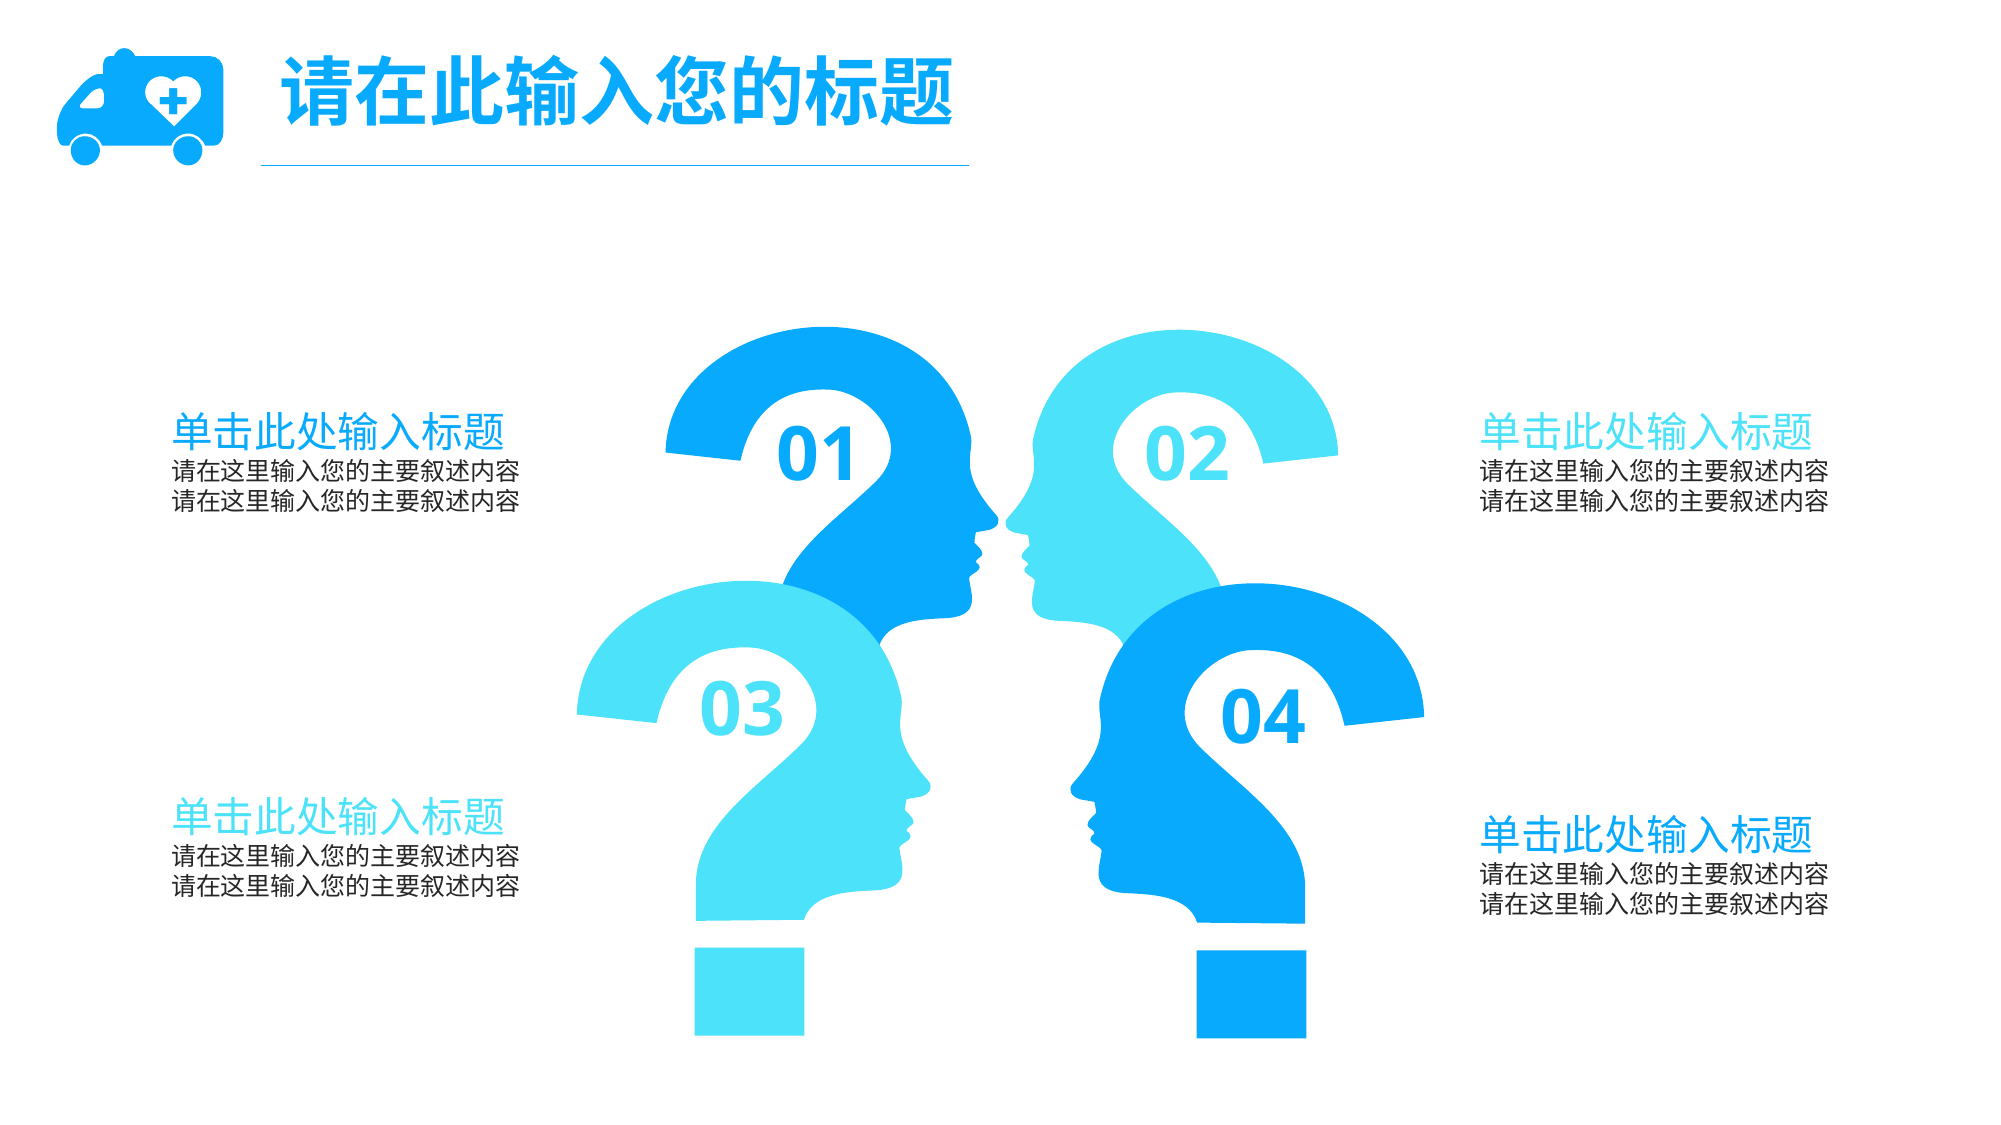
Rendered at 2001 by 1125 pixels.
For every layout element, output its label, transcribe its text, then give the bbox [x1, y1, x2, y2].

text_box 单击此处输入标题 请在这里输入您的主要叙述内容 请在这里输入您的主要叙述内容 [156, 783, 537, 988]
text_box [56, 48, 224, 166]
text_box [1005, 329, 1339, 650]
text_box 单击此处输入标题 请在这里输入您的主要叙述内容 请在这里输入您的主要叙述内容 [1464, 397, 1845, 603]
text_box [665, 326, 999, 647]
text_box 请在此输入您的标题 [265, 36, 970, 142]
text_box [576, 580, 931, 1036]
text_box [1070, 583, 1425, 1039]
text_box 单击此处输入标题 请在这里输入您的主要叙述内容 请在这里输入您的主要叙述内容 [156, 397, 537, 603]
text_box 单击此处输入标题 请在这里输入您的主要叙述内容 请在这里输入您的主要叙述内容 [1464, 801, 1845, 1006]
